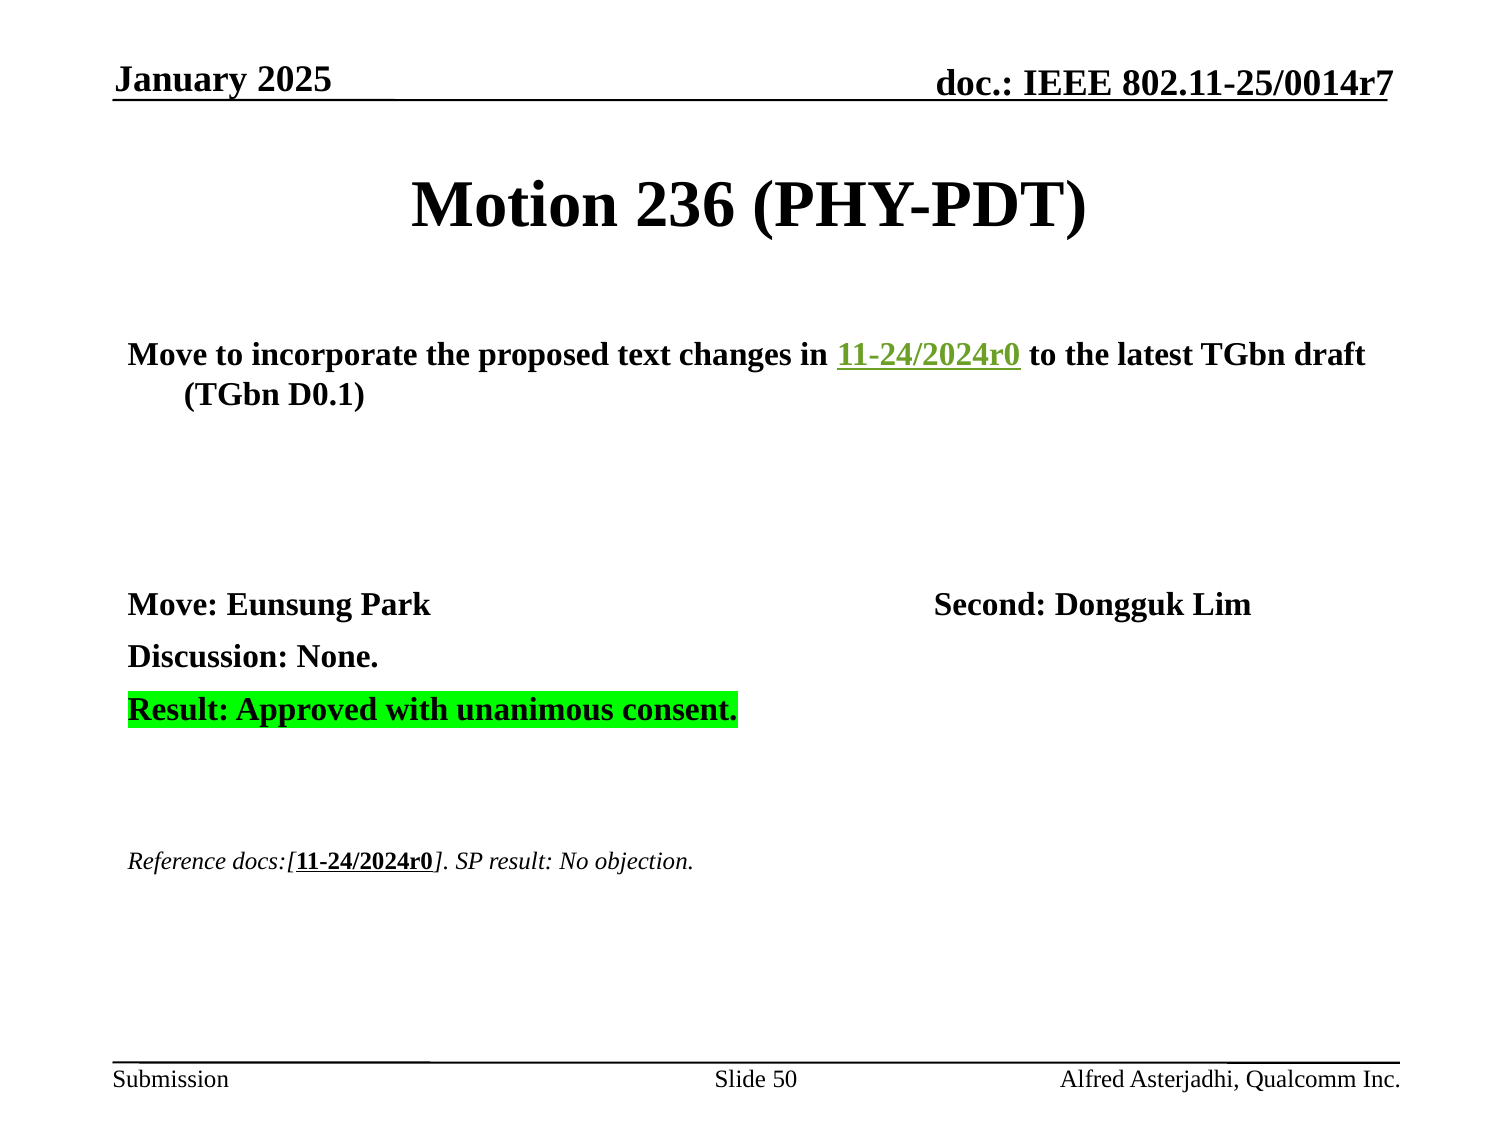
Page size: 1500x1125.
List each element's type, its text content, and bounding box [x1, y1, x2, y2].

list Move to incorporate the proposed text changes in 11-24/2024r0 to the latest TGbn draft (TGbn D0.1) Move: Eunsung Park Second: Dongguk Lim Discussion: None. Result: Approved with unanimous consent. Reference docs:[11-24/2024r0]. SP result: No objection. [112, 324, 1388, 1000]
title Motion 236 (PHY-PDT) [112, 112, 1388, 288]
slide_number Slide 50 [712, 1061, 800, 1123]
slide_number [114, 54, 423, 100]
footer Alfred Asterjadhi, Qualcomm Inc. [878, 1061, 1402, 1093]
